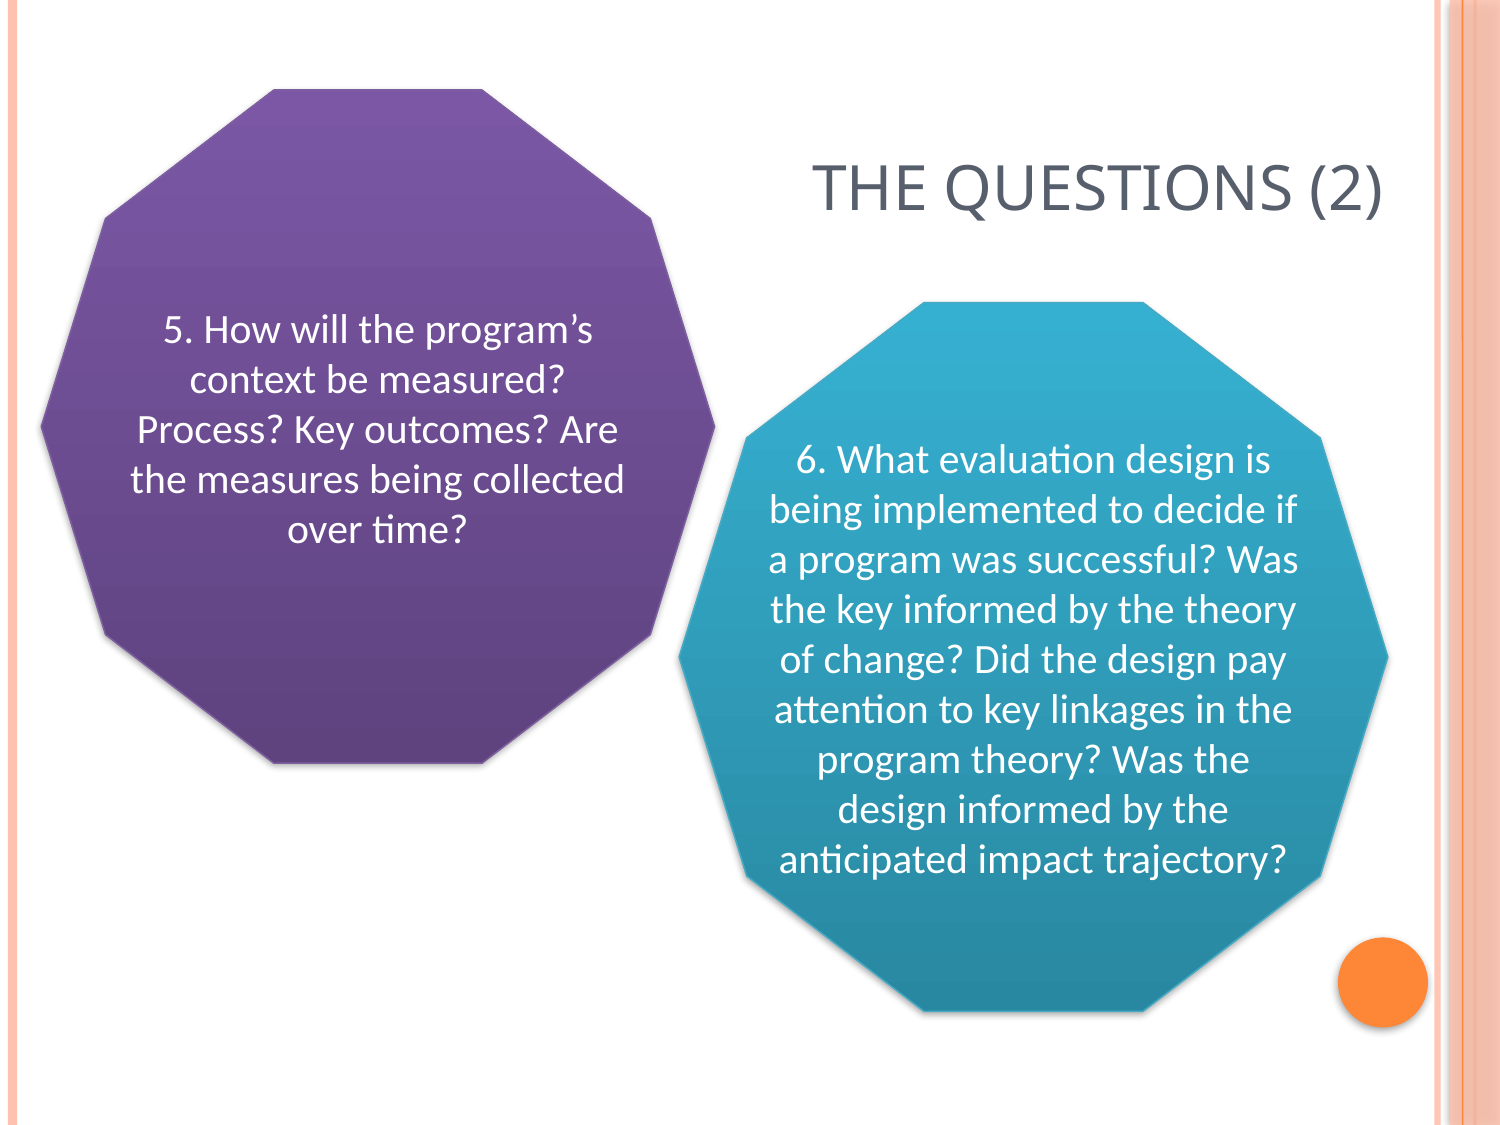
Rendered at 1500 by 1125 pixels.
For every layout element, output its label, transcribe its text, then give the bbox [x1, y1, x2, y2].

text_box 5. How will the program’s context be measured? Process? Key outcomes? Are the measures being collected over time? [41, 90, 715, 764]
text_box 6. What evaluation design is being implemented to decide if a program was successful? Was the key informed by the theory of change? Did the design pay attention to key linkages in the program theory? Was the design informed by the anticipated impact trajectory? [679, 302, 1388, 1012]
title The Questions (2) [797, 42, 1419, 231]
